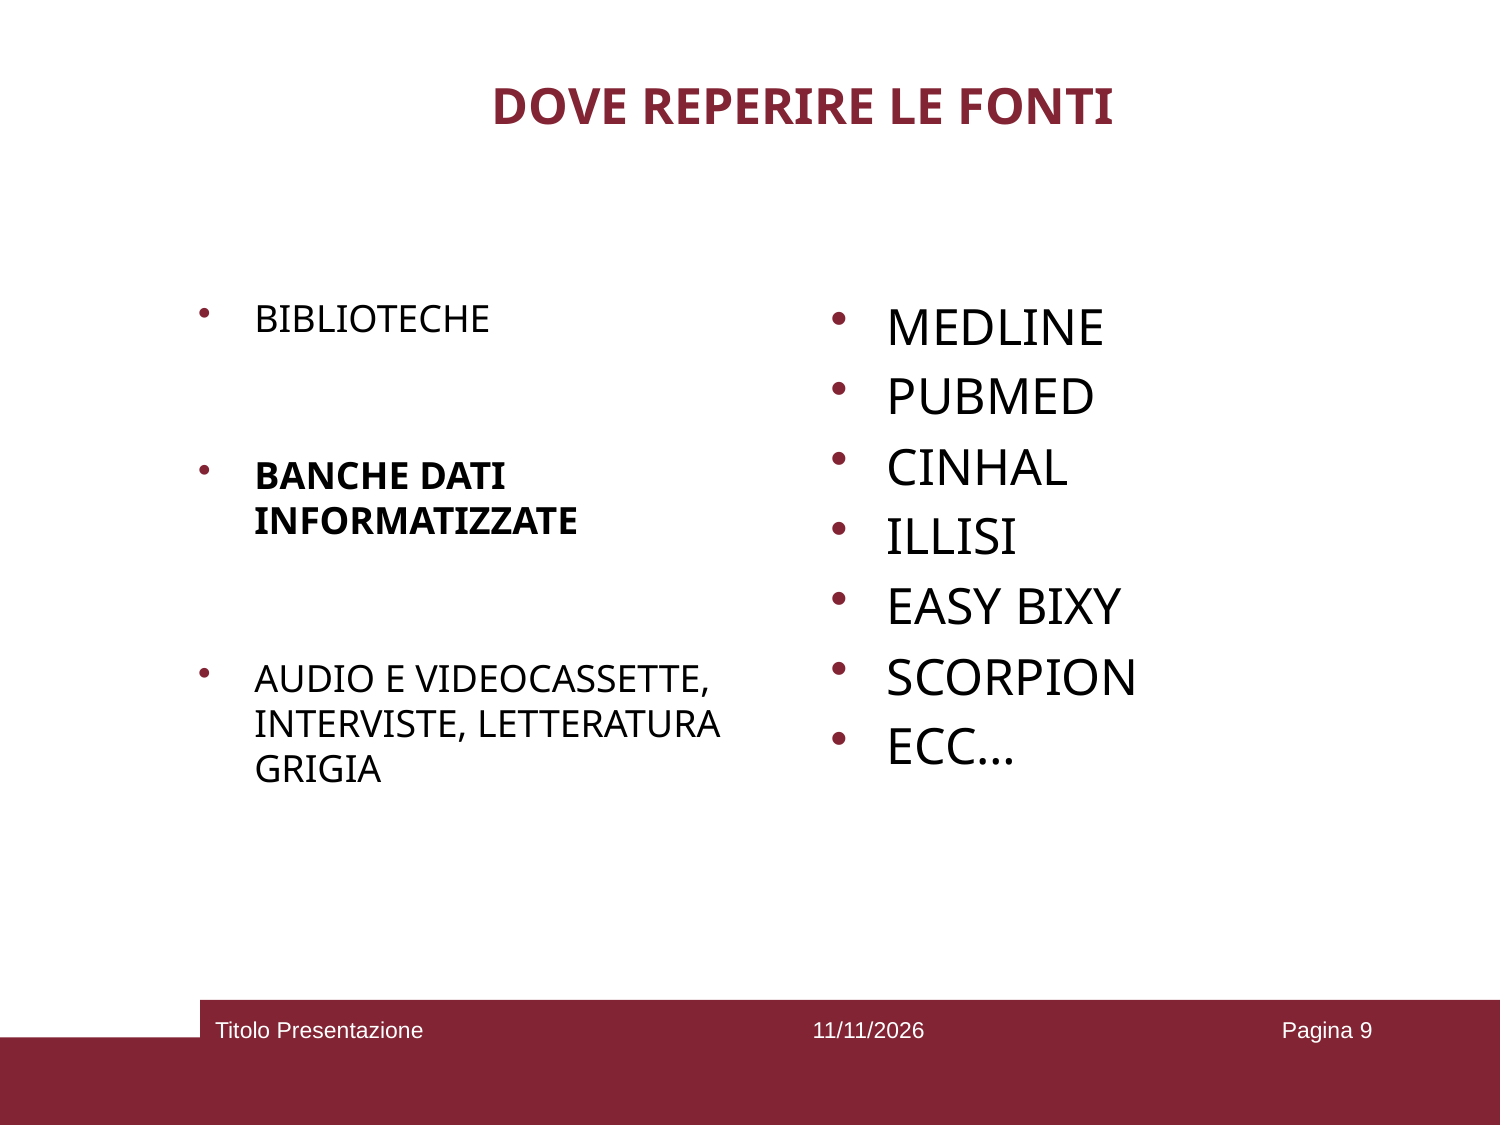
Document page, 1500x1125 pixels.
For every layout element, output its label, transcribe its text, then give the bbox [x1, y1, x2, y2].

list MEDLINE PUBMED CINHAL ILLISI EASY BIXY SCORPION ECC… [815, 287, 1424, 963]
title DOVE REPERIRE LE FONTI [183, 67, 1424, 150]
list BIBLIOTECHE BANCHE DATI INFORMATIZZATE AUDIO E VIDEOCASSETTE, INTERVISTE, LETTERATURA GRIGIA [183, 287, 791, 963]
slide_number Pagina 9 [1074, 1008, 1388, 1084]
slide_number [712, 1008, 1025, 1084]
footer Titolo Presentazione [200, 1008, 675, 1084]
